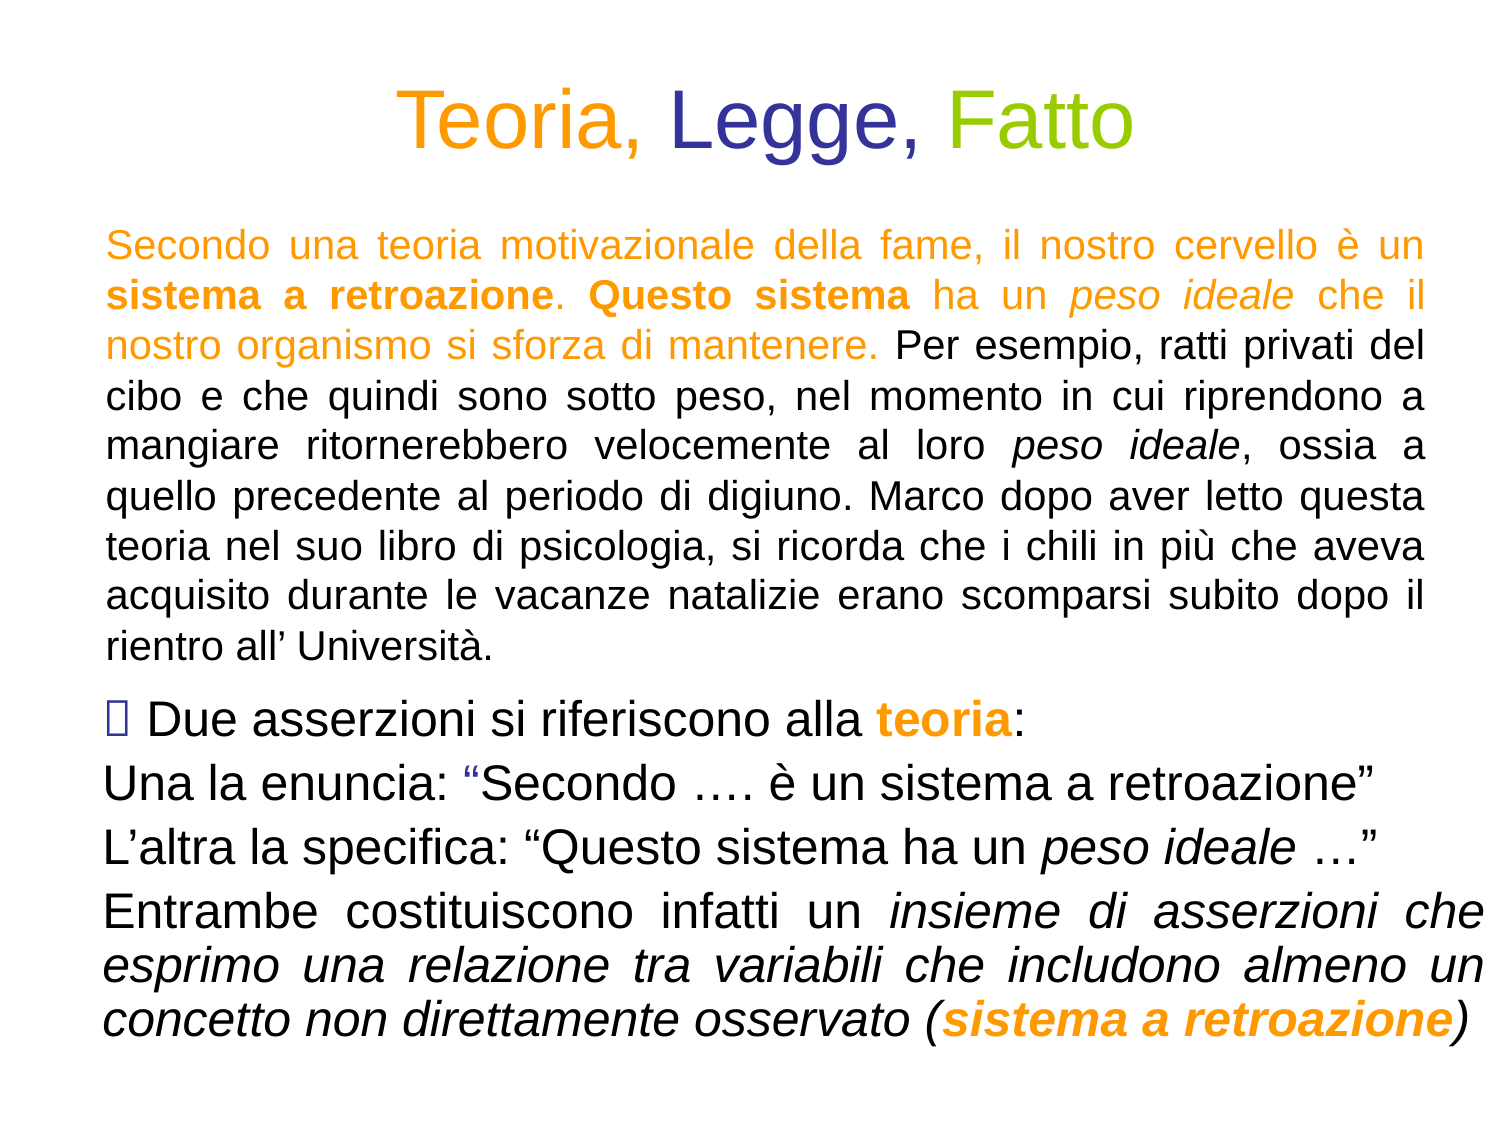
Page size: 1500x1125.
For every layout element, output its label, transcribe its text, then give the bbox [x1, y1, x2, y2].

list Secondo una teoria motivazionale della fame, il nostro cervello è un sistema a retroazione. Questo sistema ha un peso ideale che il nostro organismo si sforza di mantenere. Per esempio, ratti privati del cibo e che quindi sono sotto peso, nel momento in cui riprendono a mangiare ritornerebbero velocemente al loro peso ideale, ossia a quello precedente al periodo di digiuno. Marco dopo aver letto questa teoria nel suo libro di psicologia, si ricorda che i chili in più che aveva acquisito durante le vacanze natalizie erano scomparsi subito dopo il rientro all’ Università. [90, 210, 1441, 685]
text_box  Due asserzioni si riferiscono alla teoria: Una la enuncia: “Secondo …. è un sistema a retroazione” L’altra la specifica: “Questo sistema ha un peso ideale …” Entrambe costituiscono infatti un insieme di asserzioni che esprimo una relazione tra variabili che includono almeno un concetto non direttamente osservato (sistema a retroazione) [87, 685, 1500, 1060]
text_box Teoria, Legge, Fatto [144, 65, 1387, 166]
